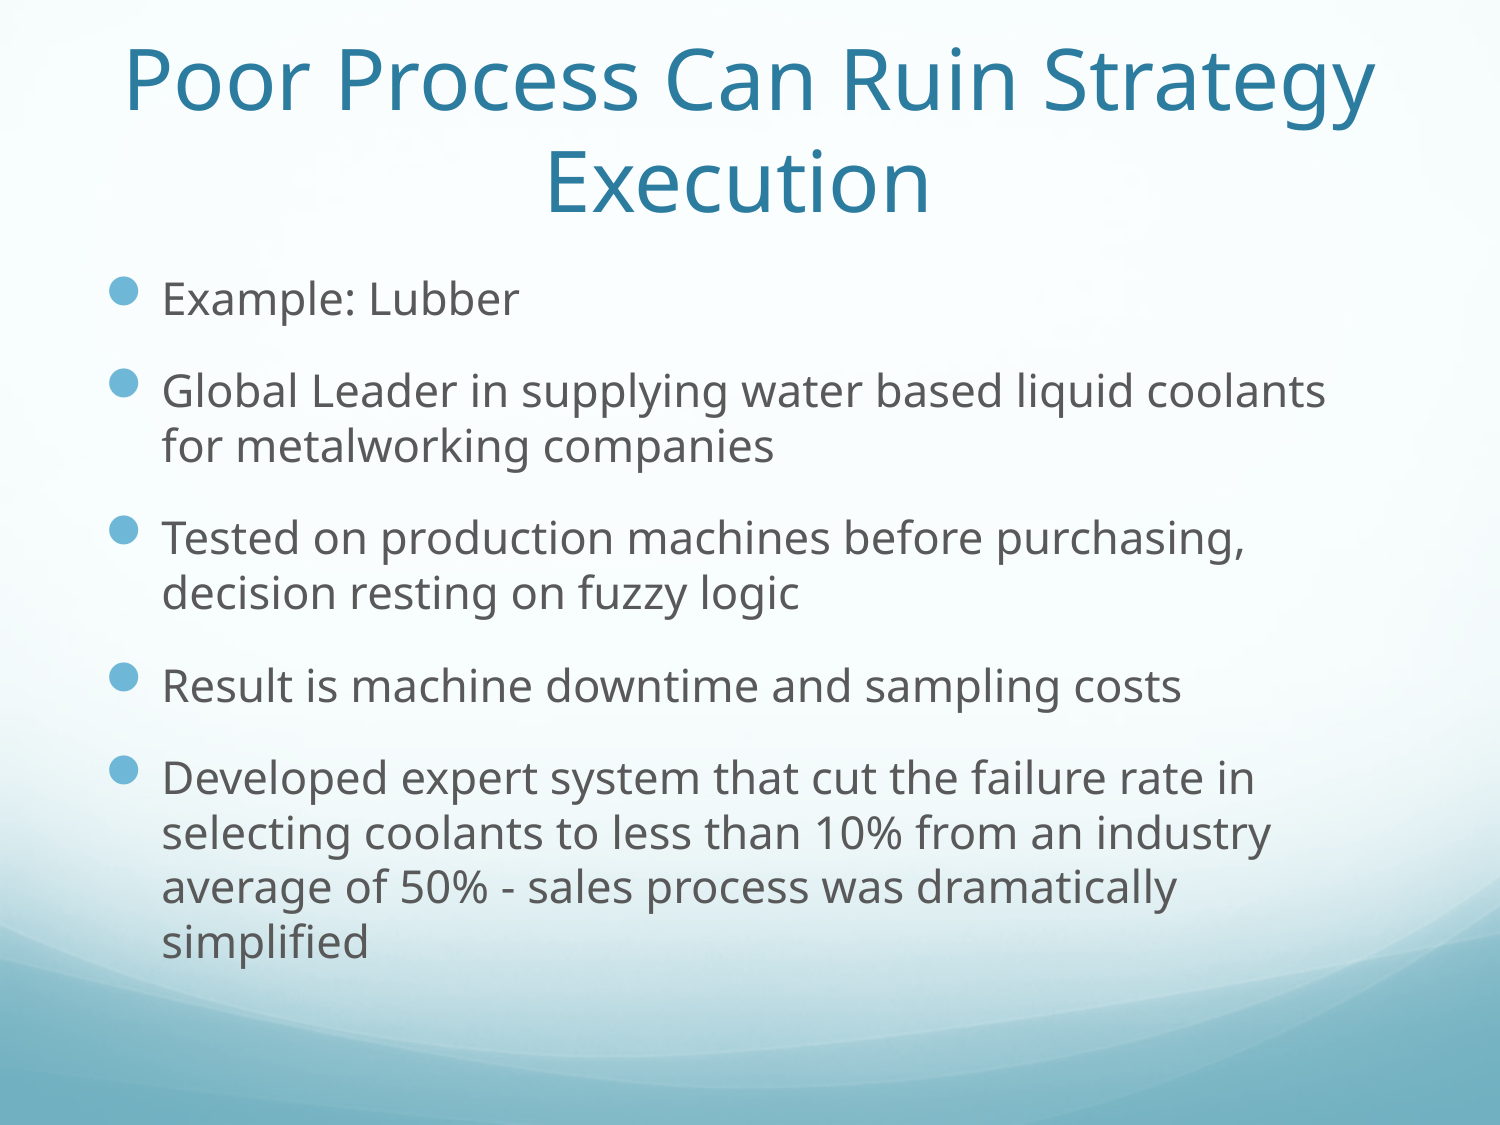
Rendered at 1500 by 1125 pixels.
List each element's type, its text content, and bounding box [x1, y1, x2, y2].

title Poor Process Can Ruin Strategy Execution [90, 17, 1410, 237]
list Example: Lubber Global Leader in supplying water based liquid coolants for metalworking companies Tested on production machines before purchasing, decision resting on fuzzy logic Result is machine downtime and sampling costs Developed expert system that cut the failure rate in selecting coolants to less than 10% from an industry average of 50% - sales process was dramatically simplified [90, 262, 1410, 975]
